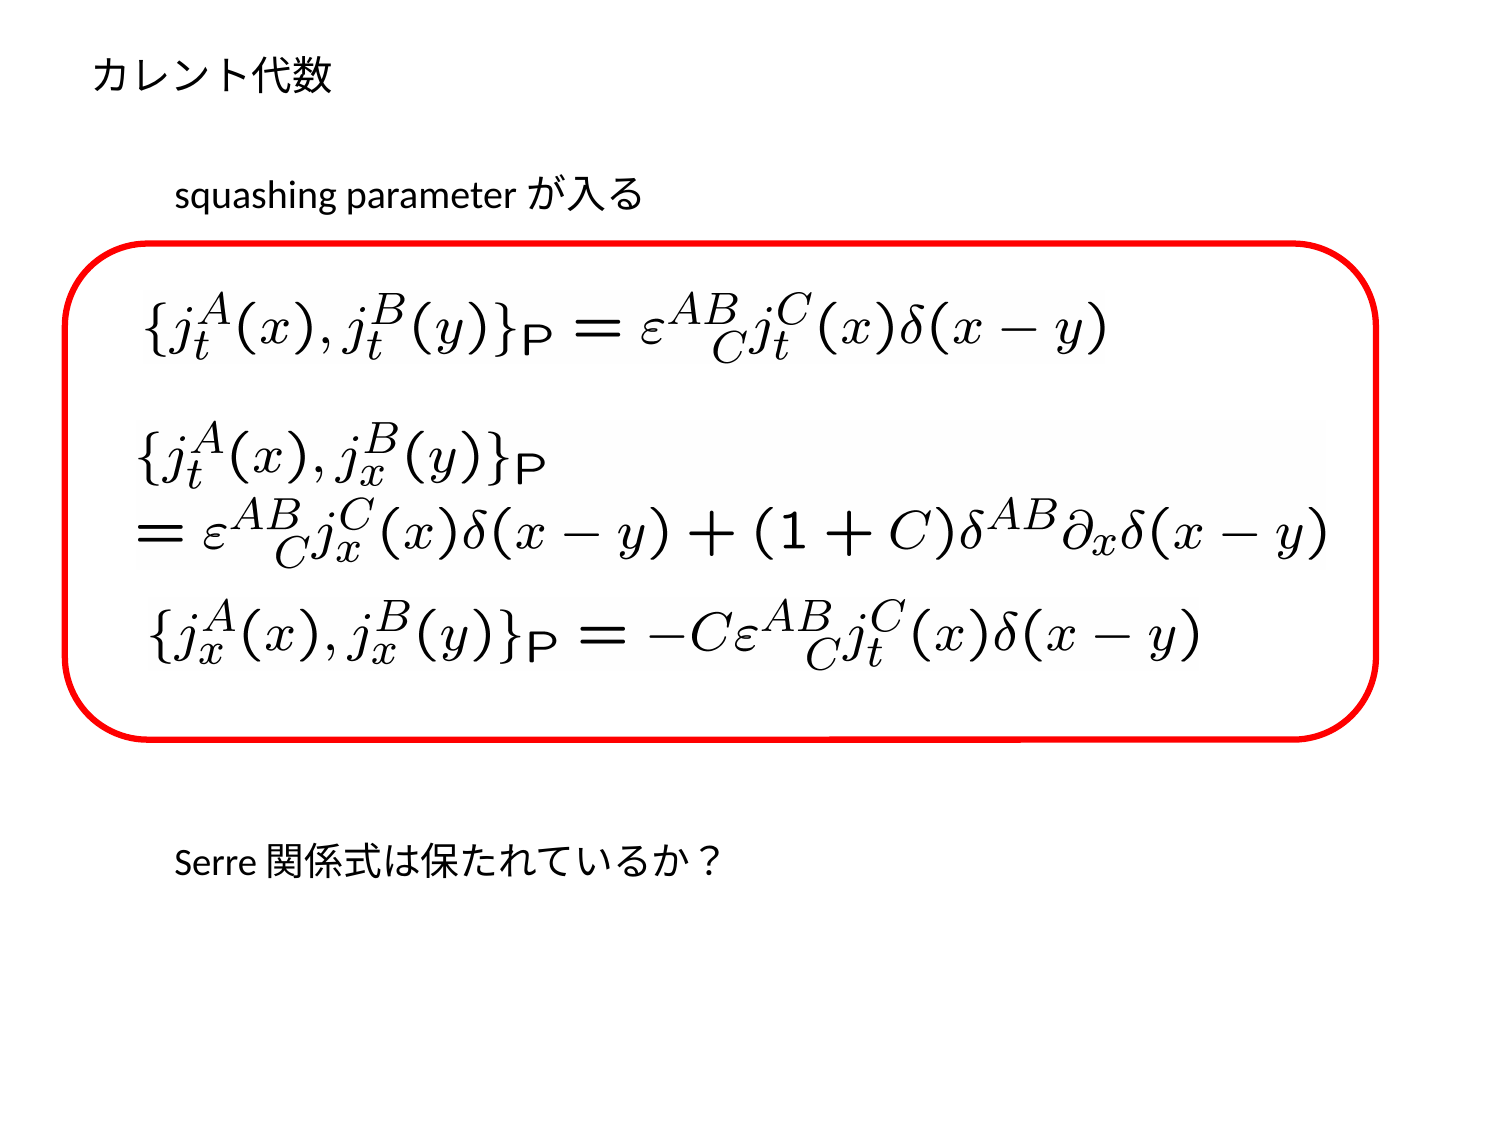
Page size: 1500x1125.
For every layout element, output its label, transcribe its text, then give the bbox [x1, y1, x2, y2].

picture [142, 290, 1105, 365]
text_box squashing parameterが入る [159, 160, 668, 225]
text_box [62, 241, 1379, 742]
picture [136, 420, 1326, 570]
list カレント代数 [75, 42, 408, 107]
picture [147, 597, 1200, 672]
text_box Serre関係式は保たれているか？ [159, 829, 750, 894]
